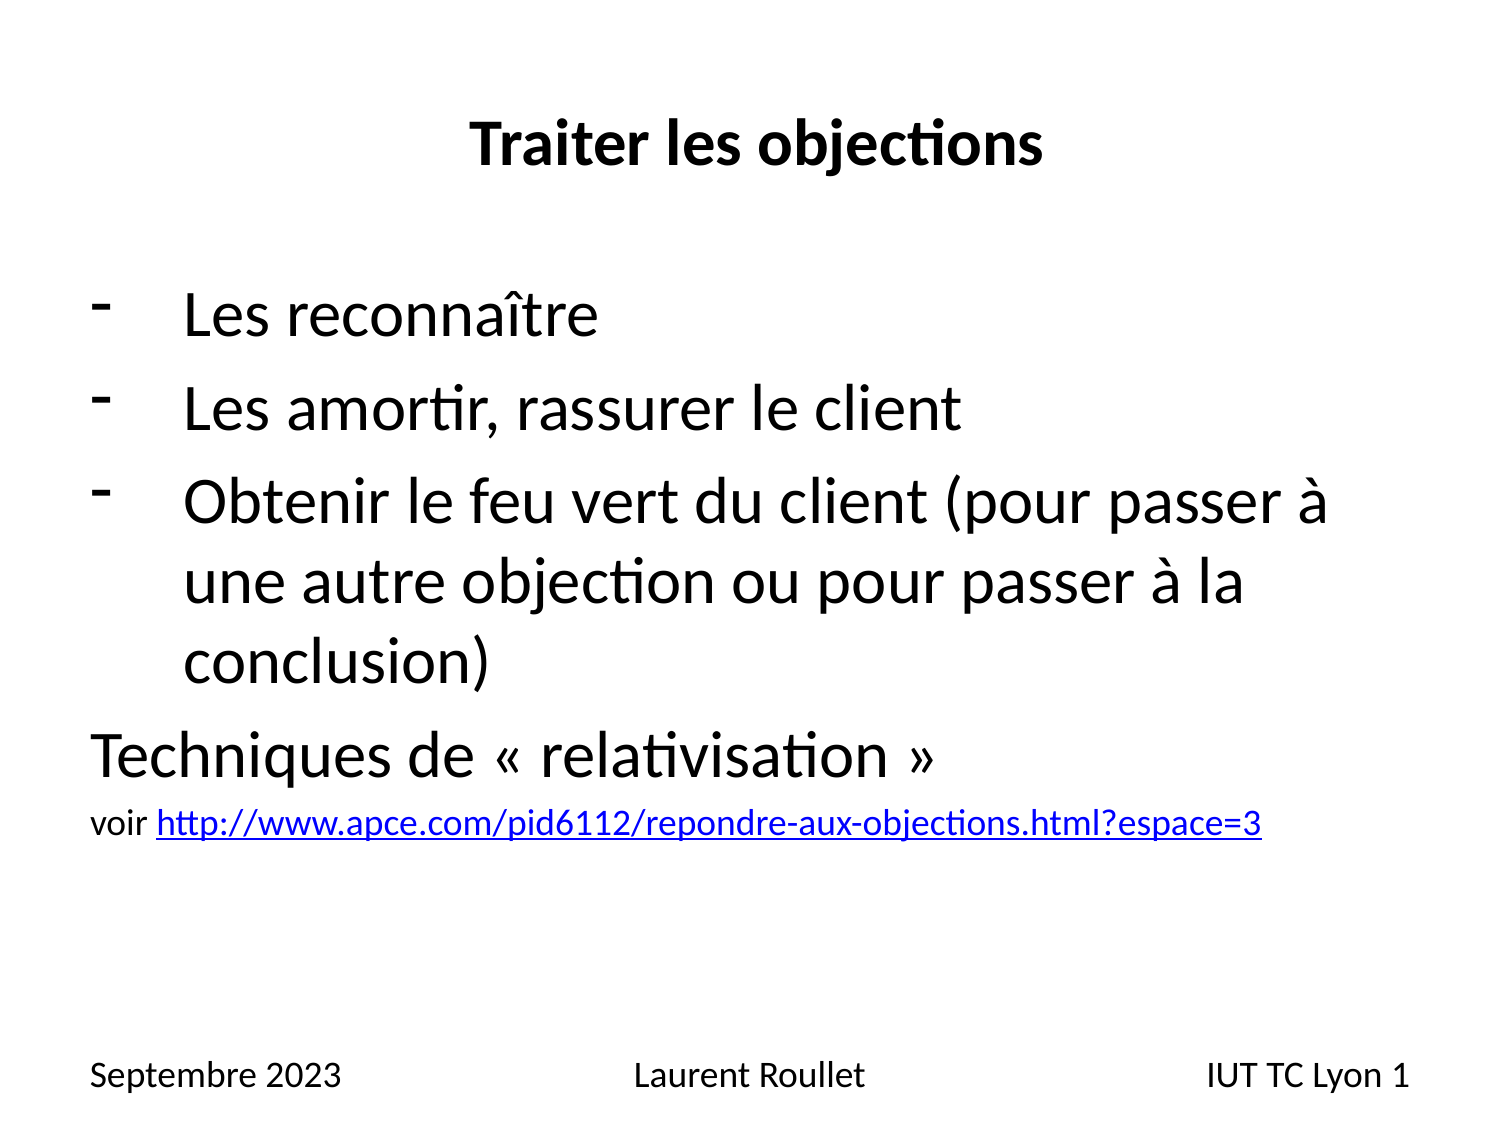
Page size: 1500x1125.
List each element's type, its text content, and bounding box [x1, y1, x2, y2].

list Les reconnaître Les amortir, rassurer le client Obtenir le feu vert du client (pour passer à une autre objection ou pour passer à la conclusion) Techniques de « relativisation » voir http://www.apce.com/pid6112/repondre-aux-objections.html?espace=3 [75, 262, 1425, 1005]
title Traiter les objections [75, 45, 1425, 233]
